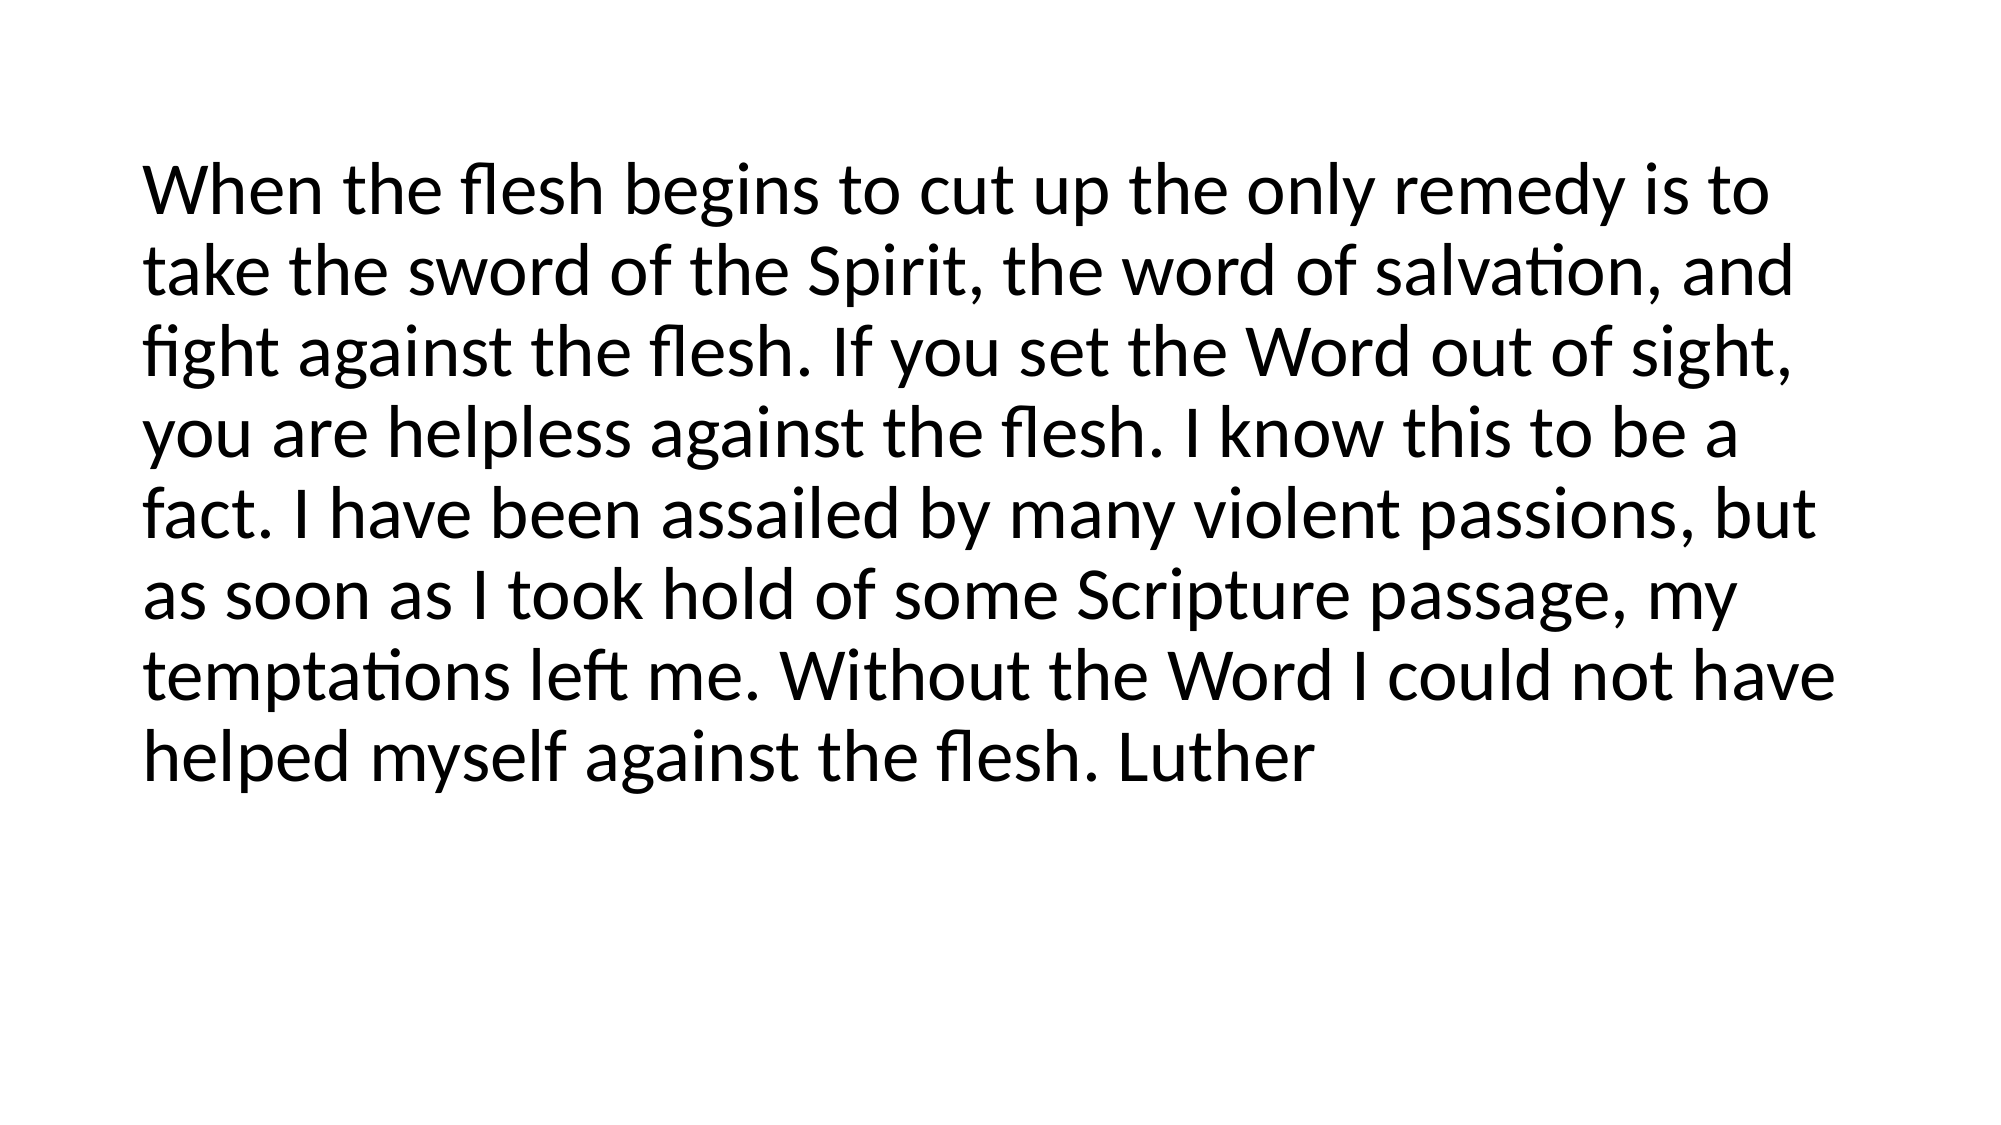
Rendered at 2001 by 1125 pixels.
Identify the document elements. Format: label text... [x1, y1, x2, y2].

list When the flesh begins to cut up the only remedy is to take the sword of the Spirit, the word of salvation, and fight against the flesh. If you set the Word out of sight, you are helpless against the flesh. I know this to be a fact. I have been assailed by many violent passions, but as soon as I took hold of some Scripture passage, my temptations left me. Without the Word I could not have helped myself against the flesh. Luther [127, 142, 1863, 1014]
